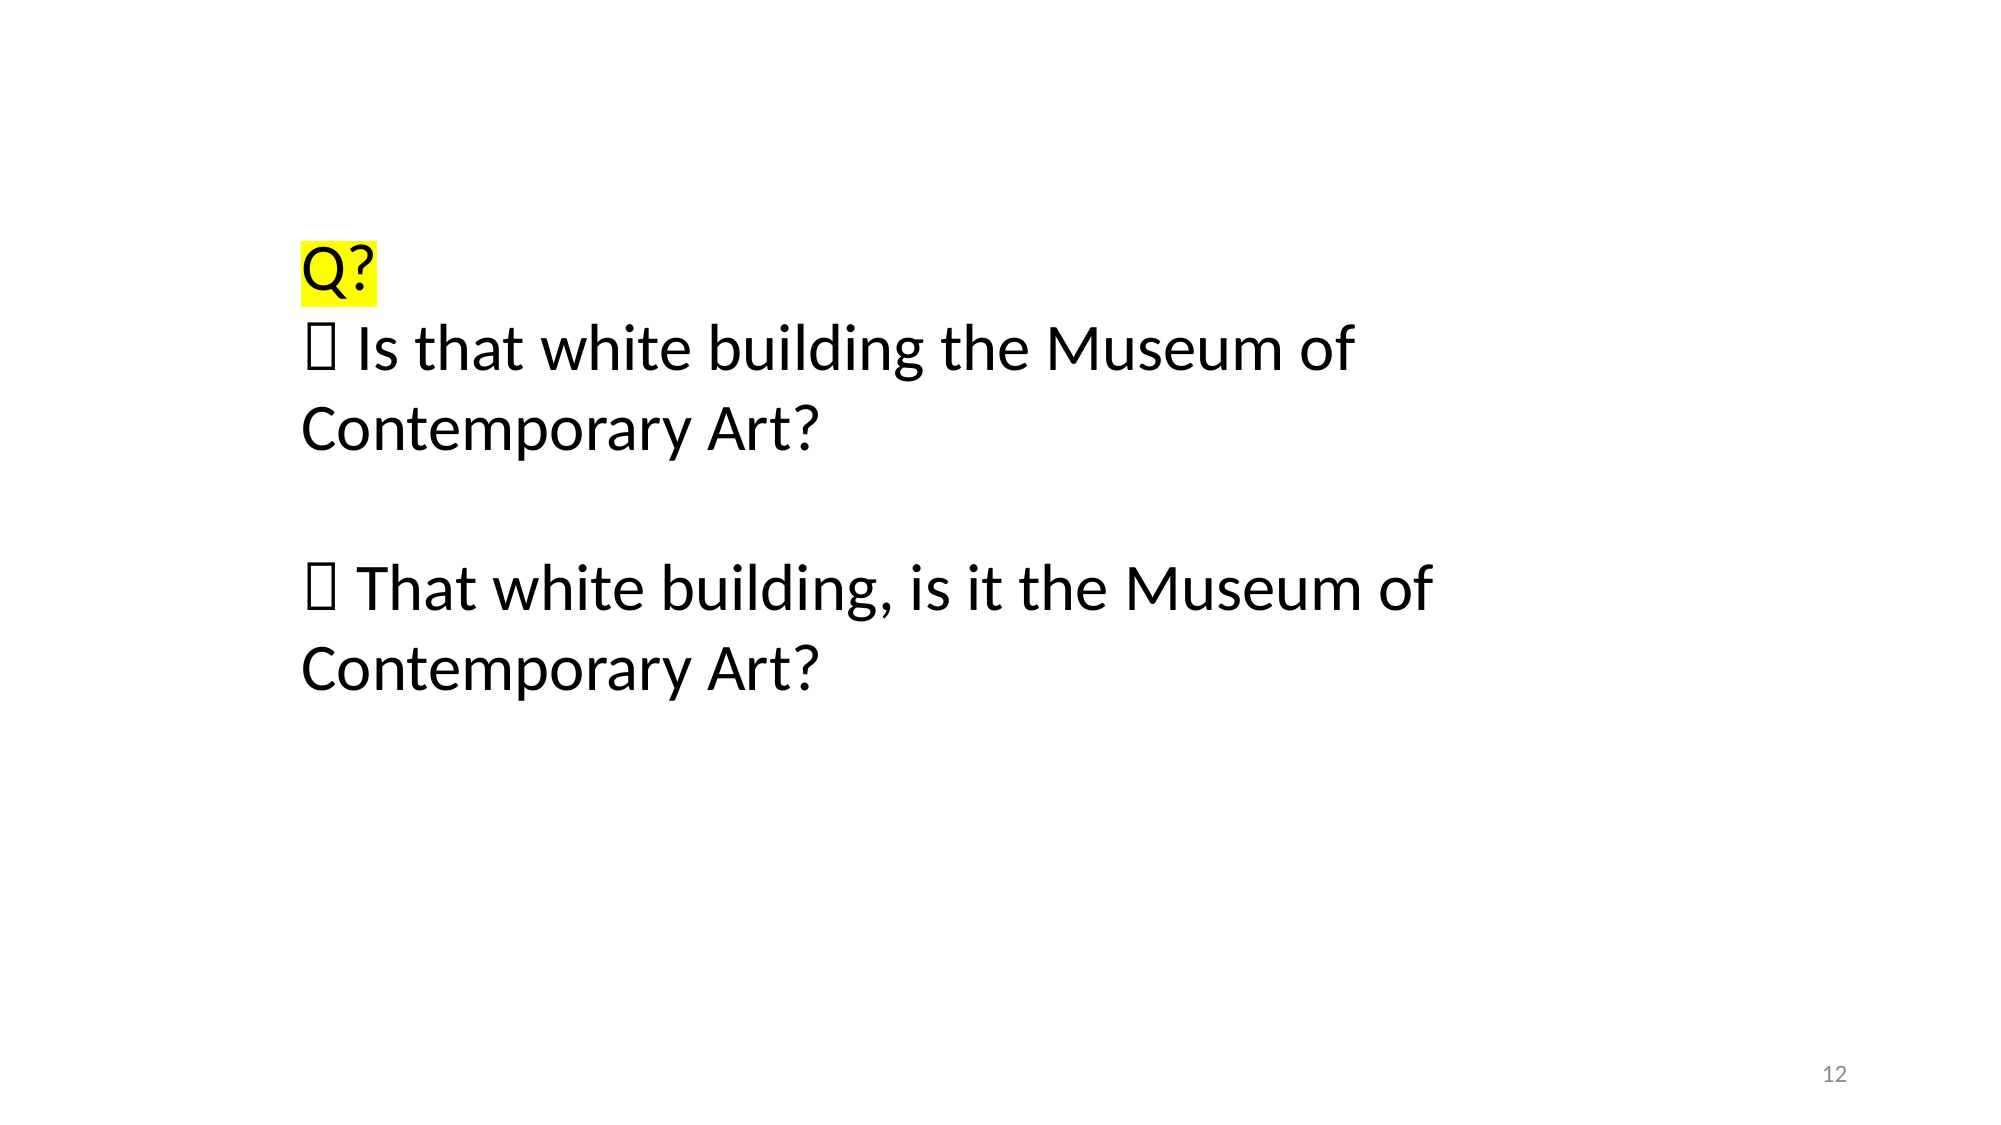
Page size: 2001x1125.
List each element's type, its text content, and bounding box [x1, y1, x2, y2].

slide_number 12 [1412, 1042, 1863, 1103]
text_box Q?  Is that white building the Museum of Contemporary Art?  That white building, is it the Museum of Contemporary Art? [286, 216, 1765, 712]
